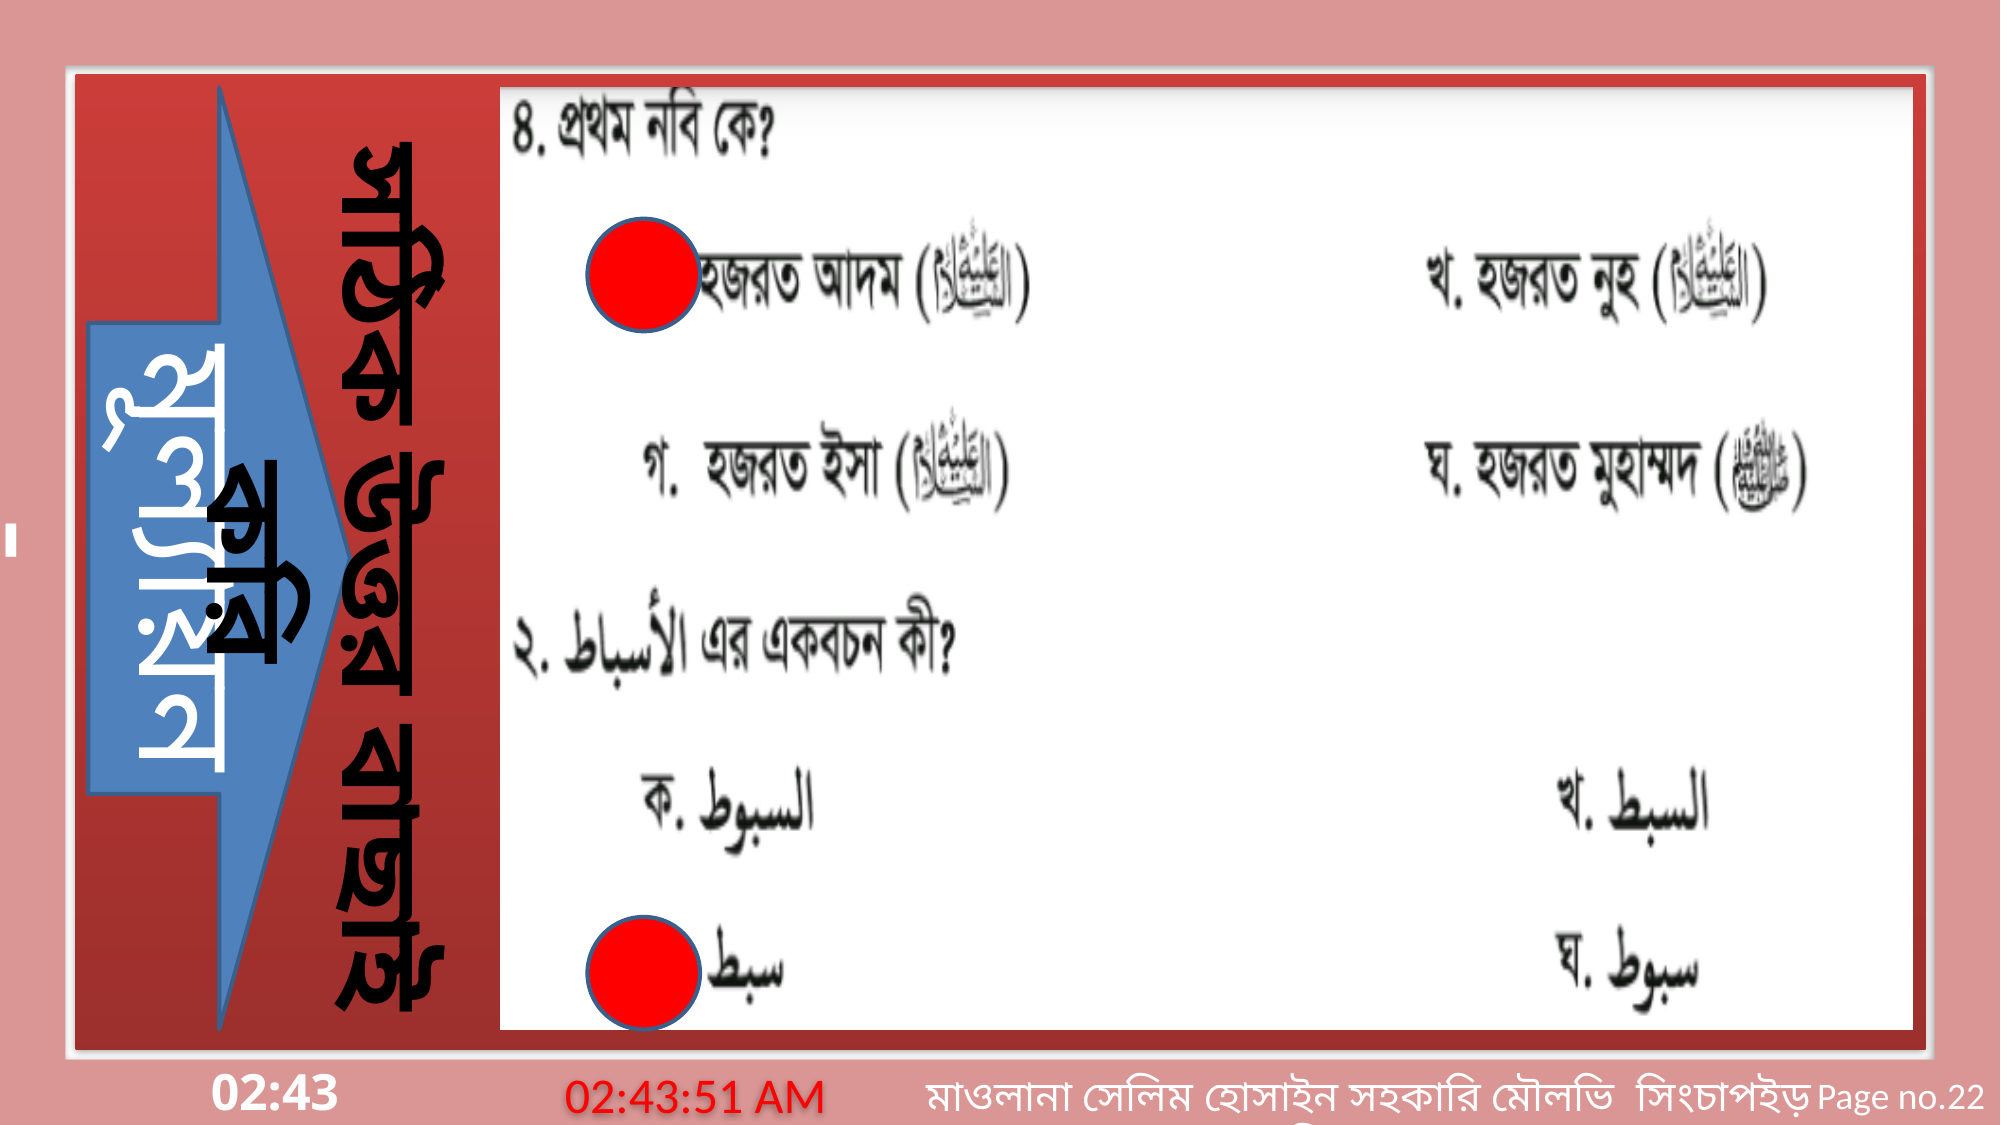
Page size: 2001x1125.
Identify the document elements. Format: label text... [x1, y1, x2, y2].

text_box [0, 0, 2000, 1065]
text_box মূল্যায়ন- [86, 320, 177, 796]
text_box [75, 74, 1926, 1050]
text_box সঠিক উত্তর বাছাই করি [177, 112, 463, 1042]
text_box মূল্যায়ন- [217, 85, 229, 112]
picture [499, 87, 1913, 1030]
text_box মাওলানা সেলিম হোসাইন সহকারি মৌলভি সিংচাপইড় আলিম মাদ্রাসা। [919, 1062, 1838, 1125]
text_box সোমবার, 02 মার্চ 2020 [0, 1065, 550, 1125]
text_box Page no.22 [1838, 1064, 2000, 1125]
text_box 6:48:28 AM [547, 1059, 915, 1125]
